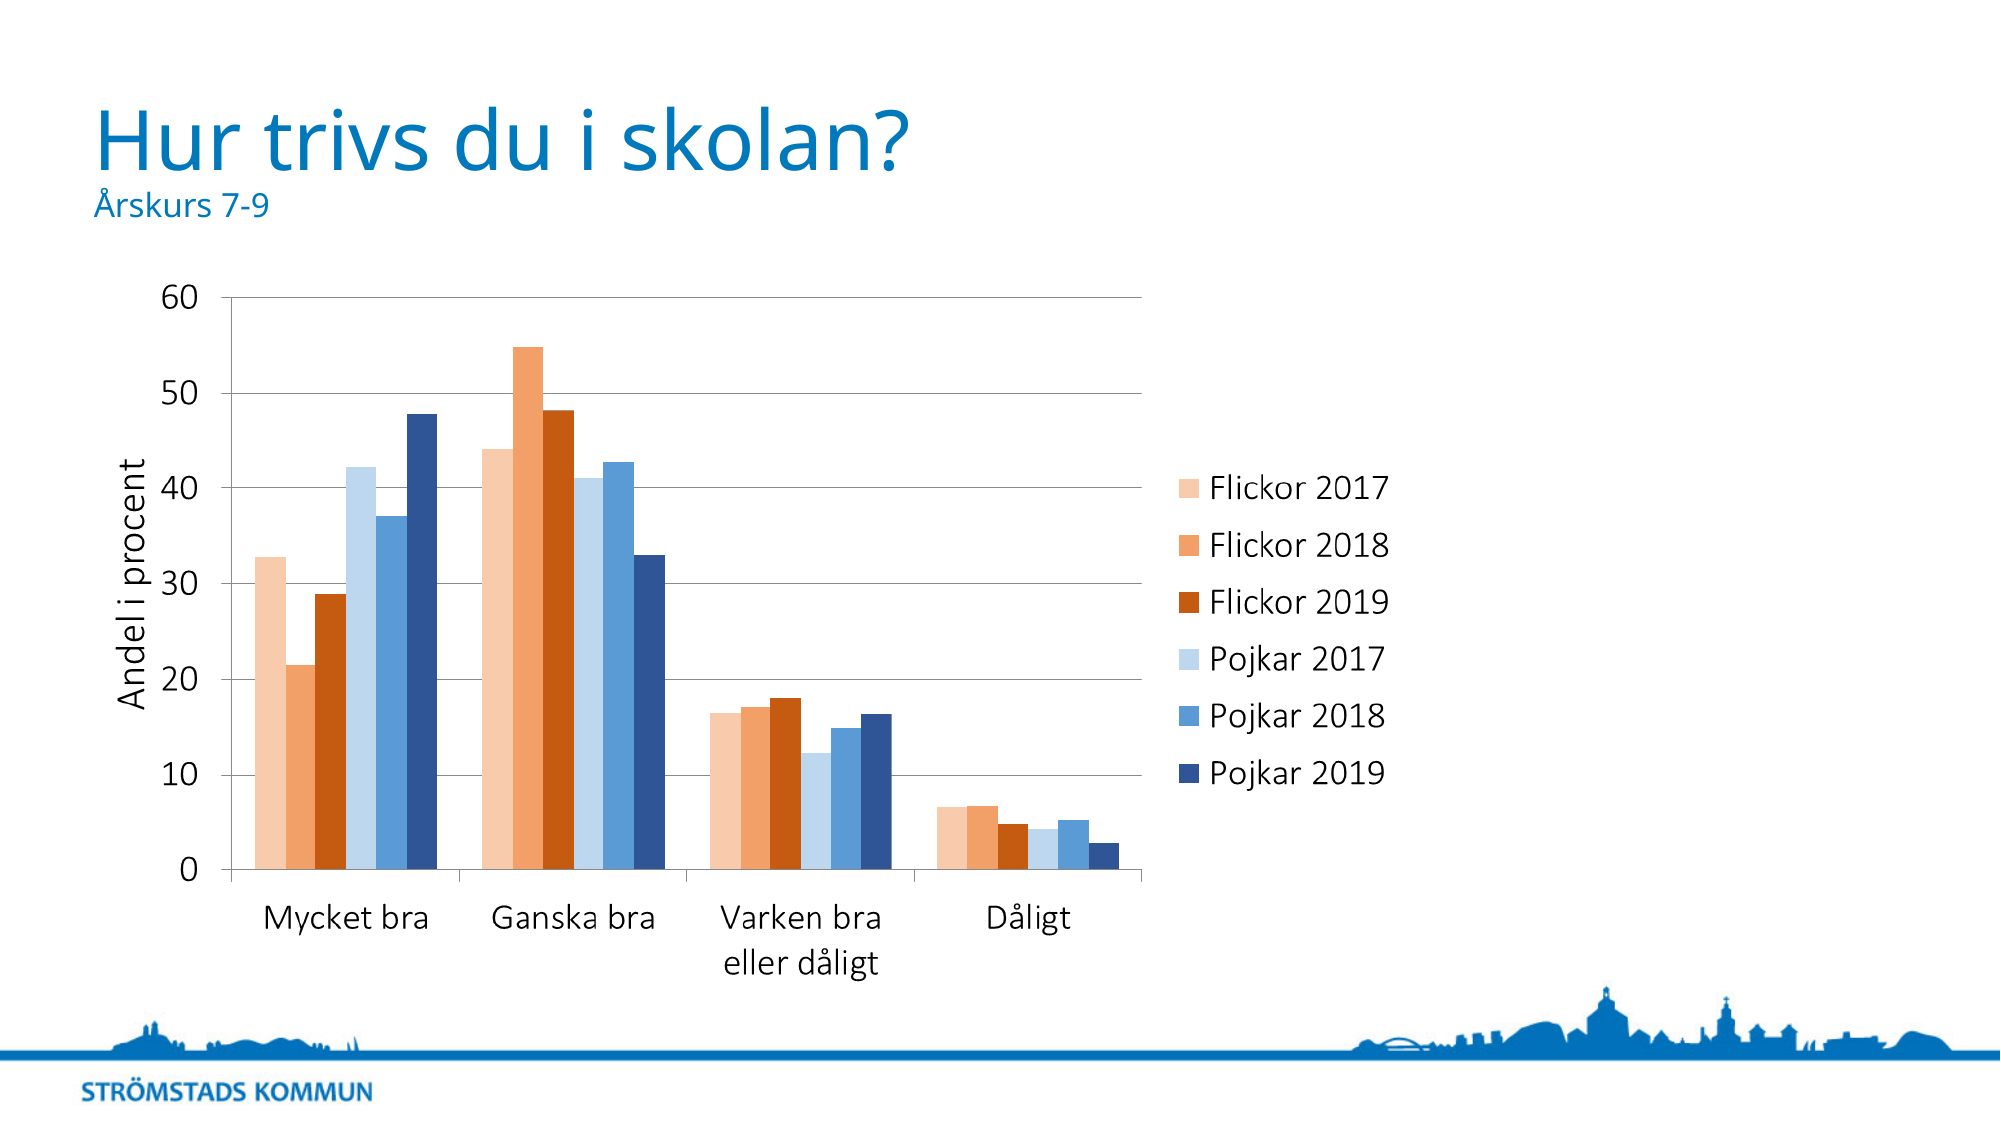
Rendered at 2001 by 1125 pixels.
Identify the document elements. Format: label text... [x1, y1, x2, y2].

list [78, 264, 1410, 997]
picture [0, 960, 2000, 1125]
title Hur trivs du i skolan? Årskurs 7-9 [78, 60, 1922, 232]
